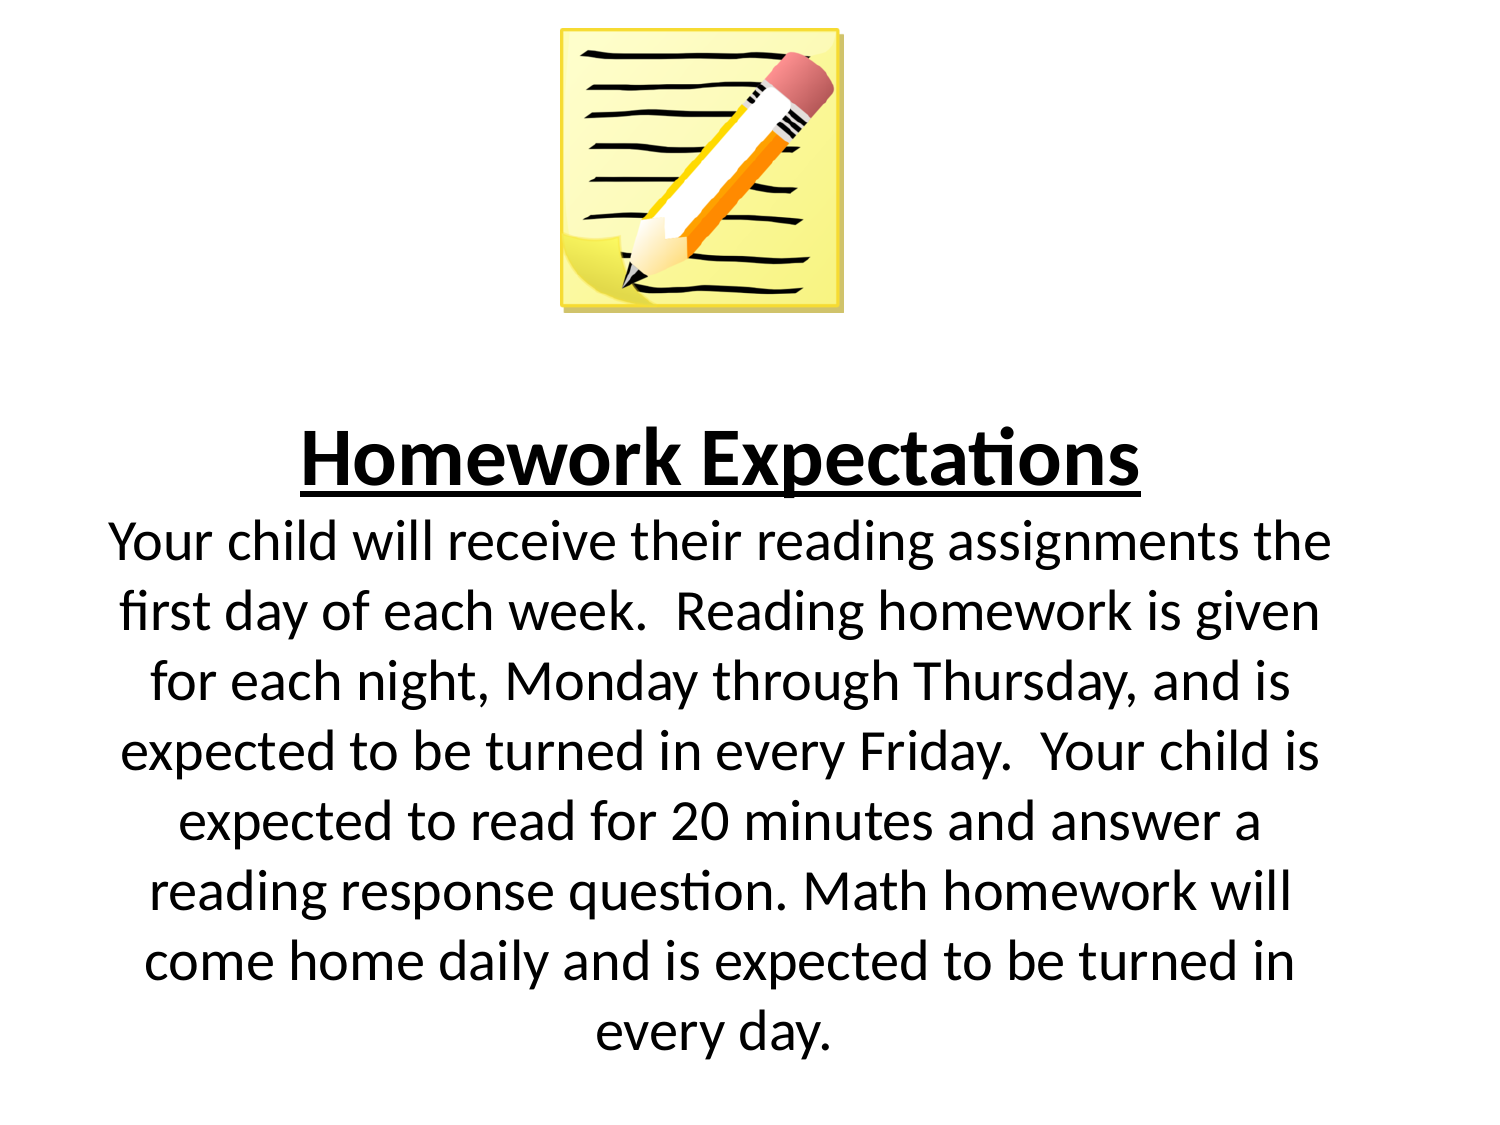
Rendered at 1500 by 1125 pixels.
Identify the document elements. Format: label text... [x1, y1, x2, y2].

picture [560, 28, 845, 313]
text_box Homework Expectations Your child will receive their reading assignments the first day of each week. Reading homework is given for each night, Monday through Thursday, and is expected to be turned in every Friday. Your child is expected to read for 20 minutes and answer a reading response question. Math homework will come home daily and is expected to be turned in every day. [91, 395, 1350, 1125]
